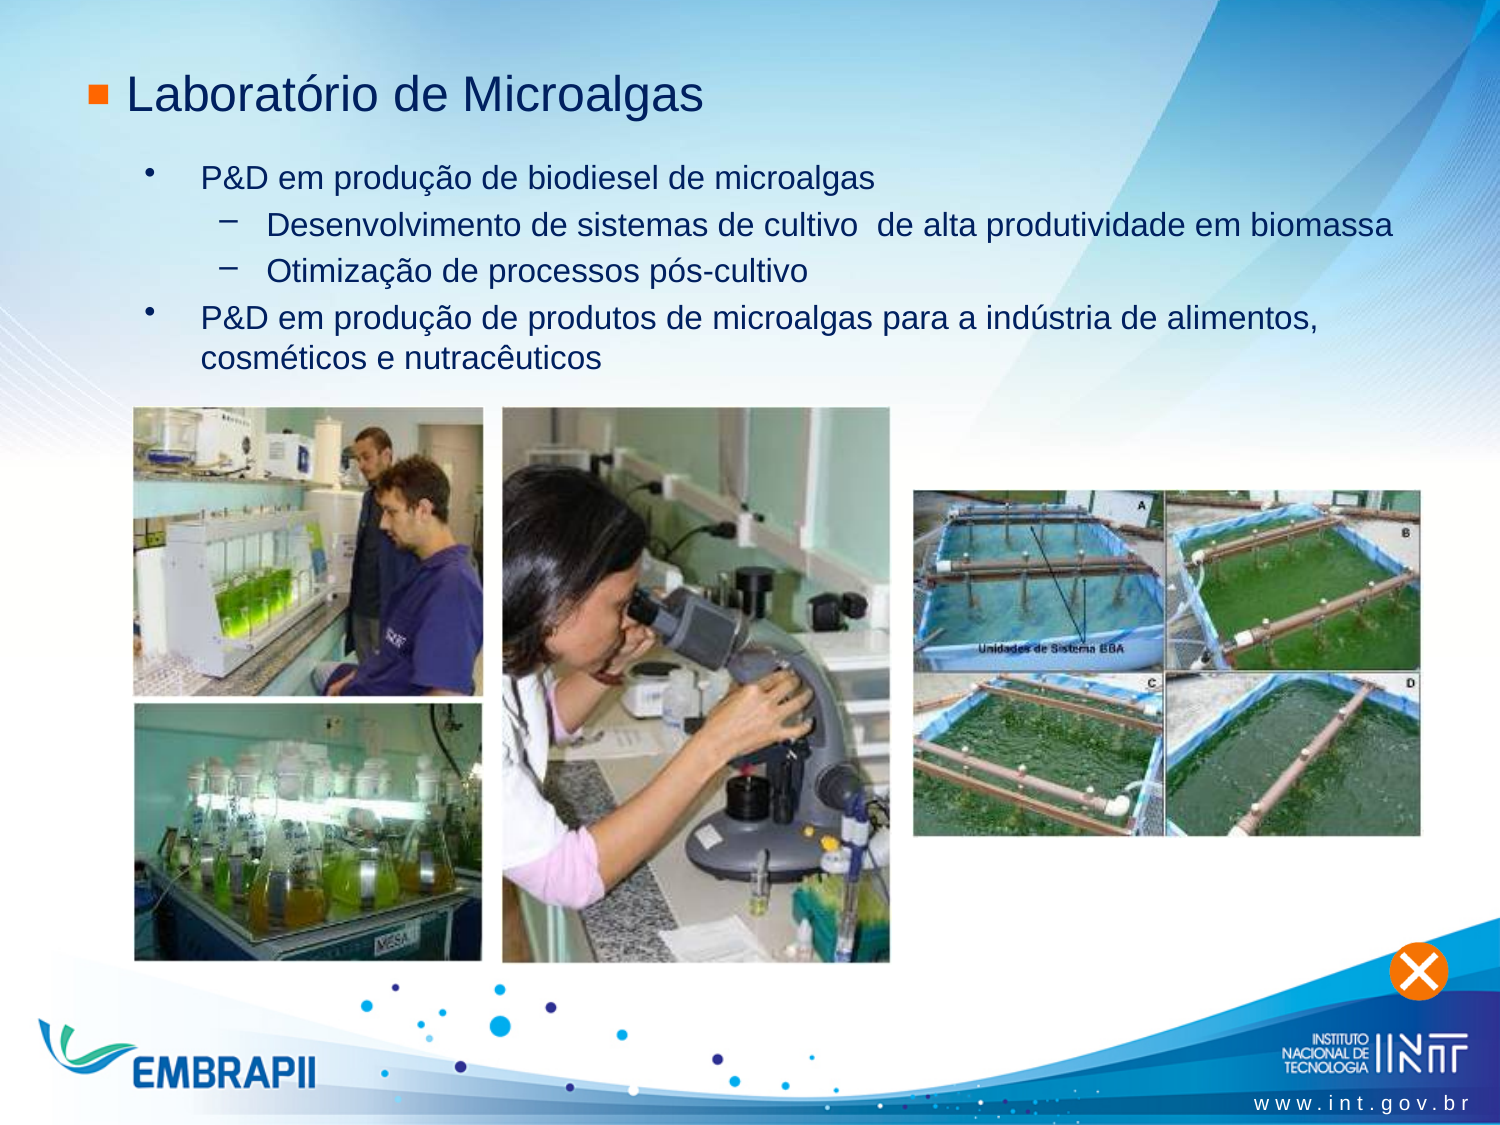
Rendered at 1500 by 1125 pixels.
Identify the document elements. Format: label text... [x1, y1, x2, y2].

text_box Laboratório de Microalgas [112, 54, 1329, 130]
text_box [86, 83, 110, 106]
picture [0, 0, 1500, 1125]
text_box P&D em produção de biodiesel de microalgas Desenvolvimento de sistemas de cultivo de alta produtividade em biomassa Otimização de processos pós-cultivo P&D em produção de produtos de microalgas para a indústria de alimentos, cosméticos e nutracêuticos [129, 148, 1424, 409]
